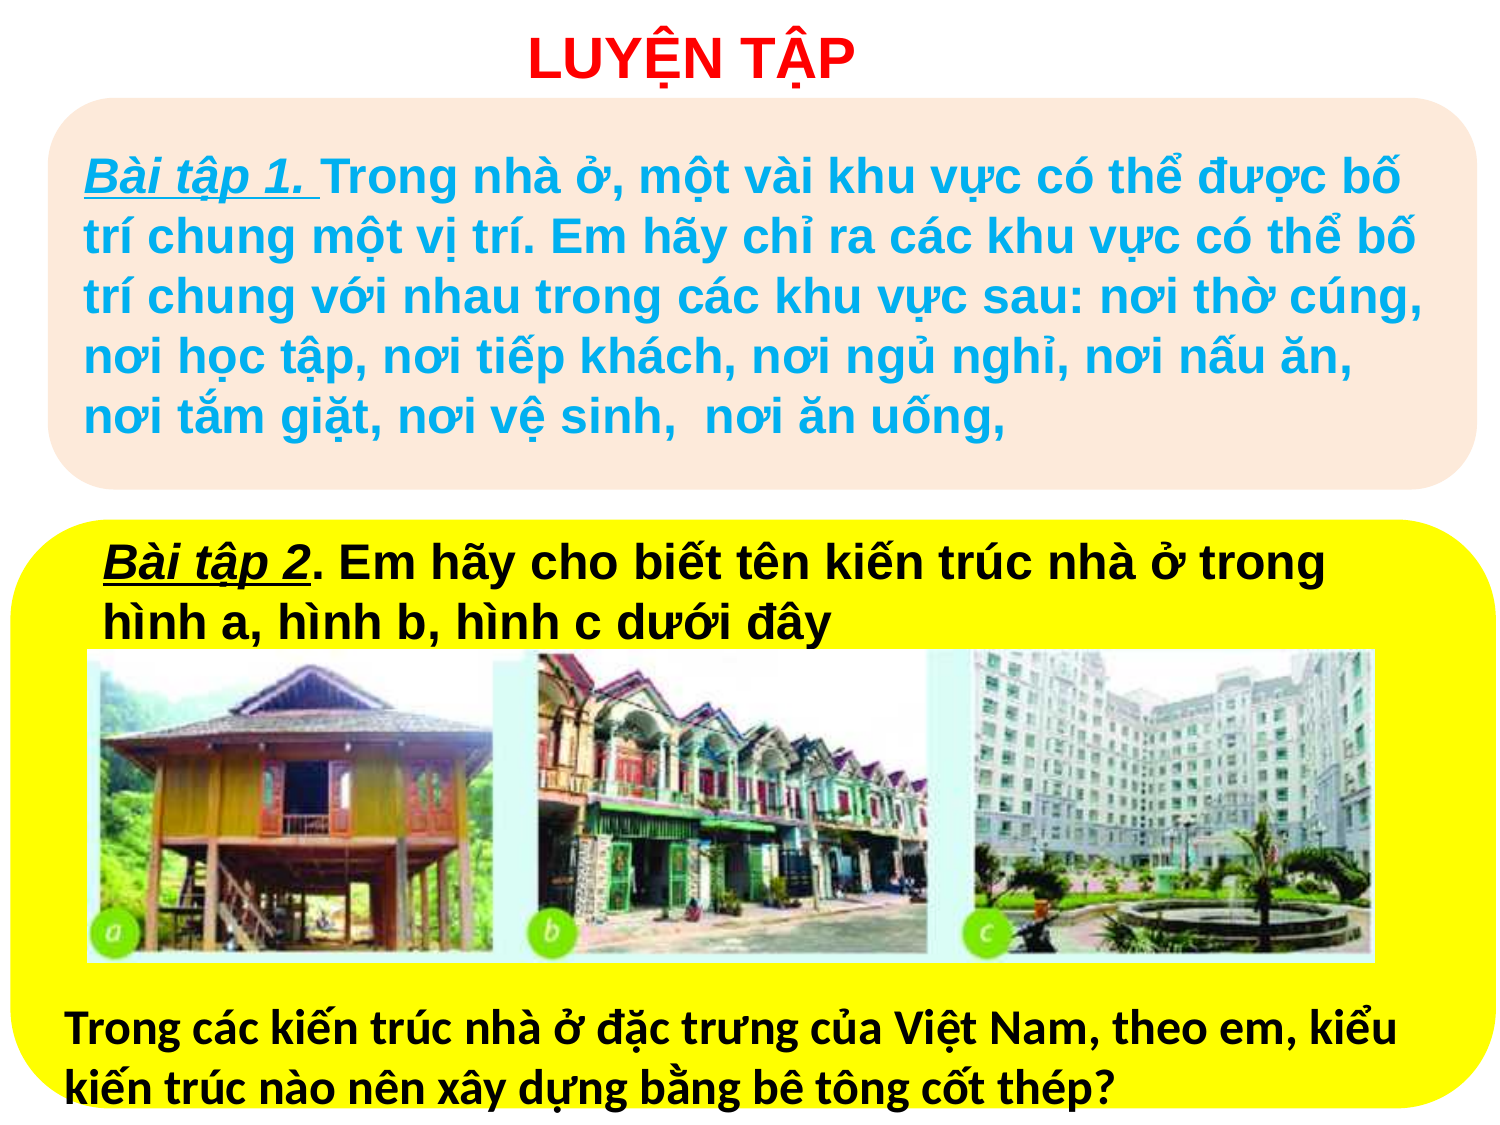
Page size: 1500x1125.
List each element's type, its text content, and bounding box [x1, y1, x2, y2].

text_box Bài tập 1. Trong nhà ở, một vài khu vực có thể được bố trí chung một vị trí. Em hãy chỉ ra các khu vực có thể bố trí chung với nhau trong các khu vực sau: nơi thờ cúng, nơi học tập, nơi tiếp khách, nơi ngủ nghỉ, nơi nấu ăn, nơi tắm giặt, nơi vệ sinh, nơi ăn uống, [47, 97, 1478, 490]
text_box Trong các kiến trúc nhà ở đặc trưng của Việt Nam, theo em, kiểu kiến trúc nào nên xây dựng bằng bê tông cốt thép? [50, 987, 1500, 1123]
text_box nên xây dựng bằng bê tông cốt thép? [10, 519, 1496, 1089]
picture [87, 649, 1376, 963]
text_box Bài tập 2. Em hãy cho biết tên kiến trúc nhà ở trong hình a, hình b, hình c dưới đây [87, 522, 1413, 703]
text_box LUYỆN TẬP [512, 12, 888, 97]
